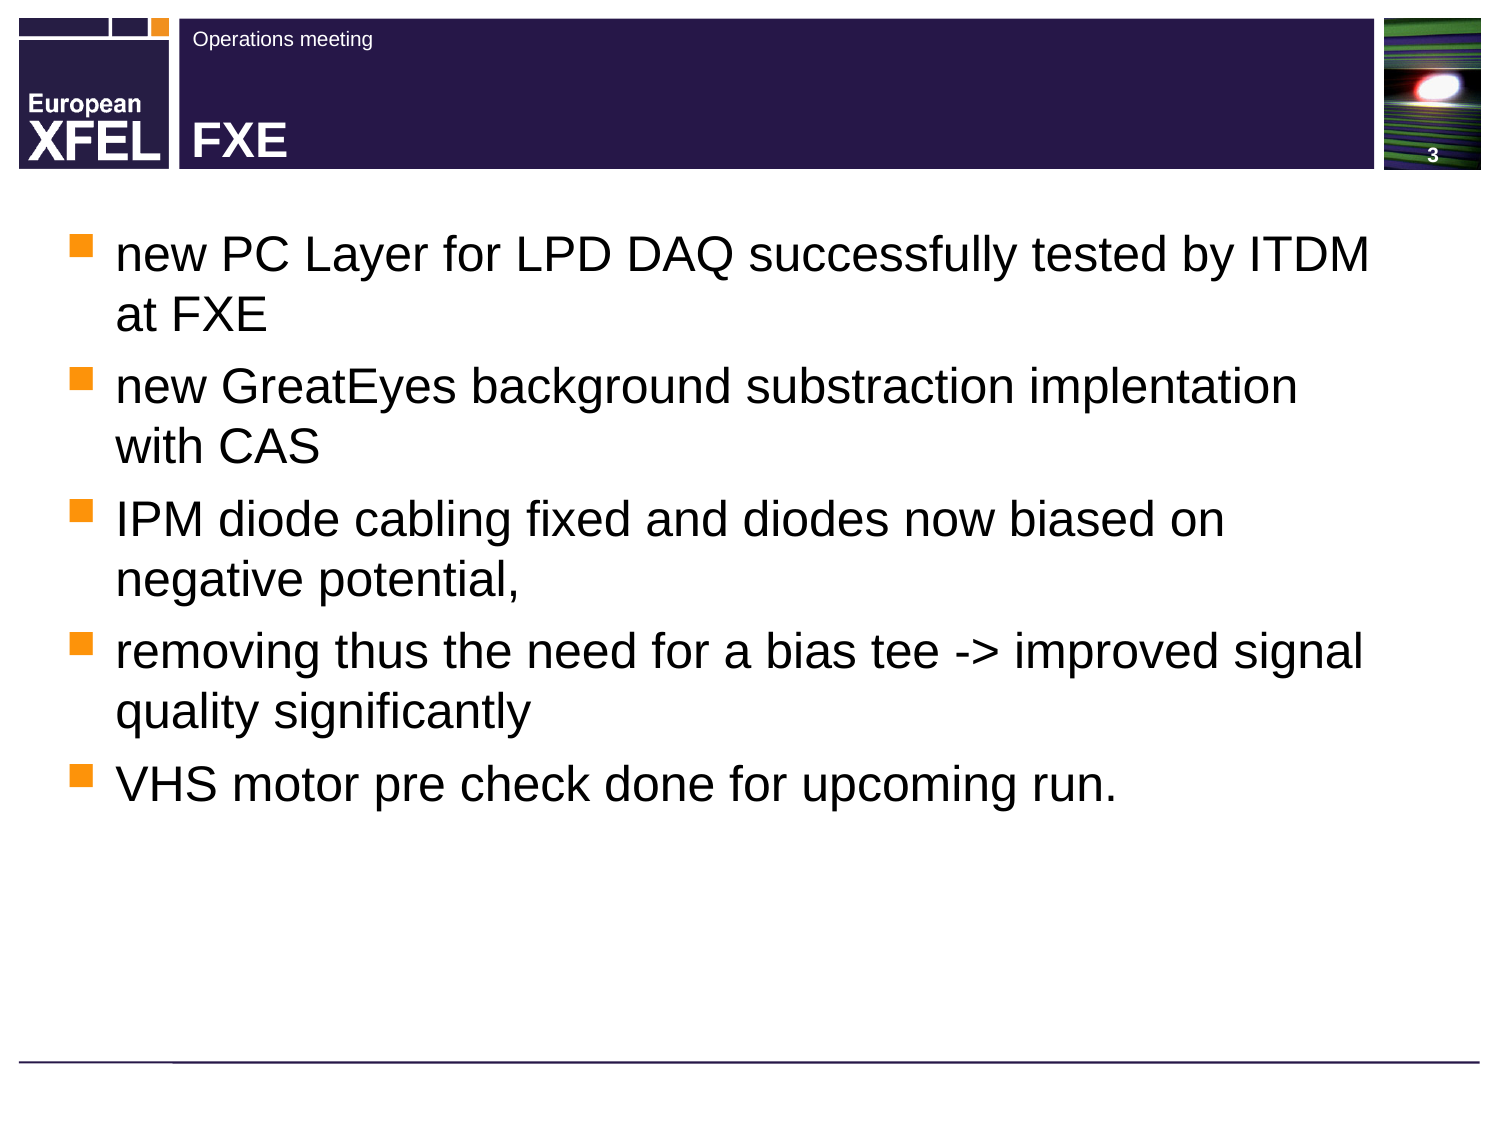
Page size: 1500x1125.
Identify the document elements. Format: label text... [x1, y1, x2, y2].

title FXE [179, 50, 1375, 168]
picture [1384, 18, 1481, 170]
picture [19, 18, 169, 169]
list new PC Layer for LPD DAQ successfully tested by ITDM at FXE new GreatEyes background substraction implentation with CAS IPM diode cabling fixed and diodes now biased on negative potential, removing thus the need for a bias tee -> improved signal quality significantly VHS motor pre check done for upcoming run. [66, 221, 1375, 1031]
